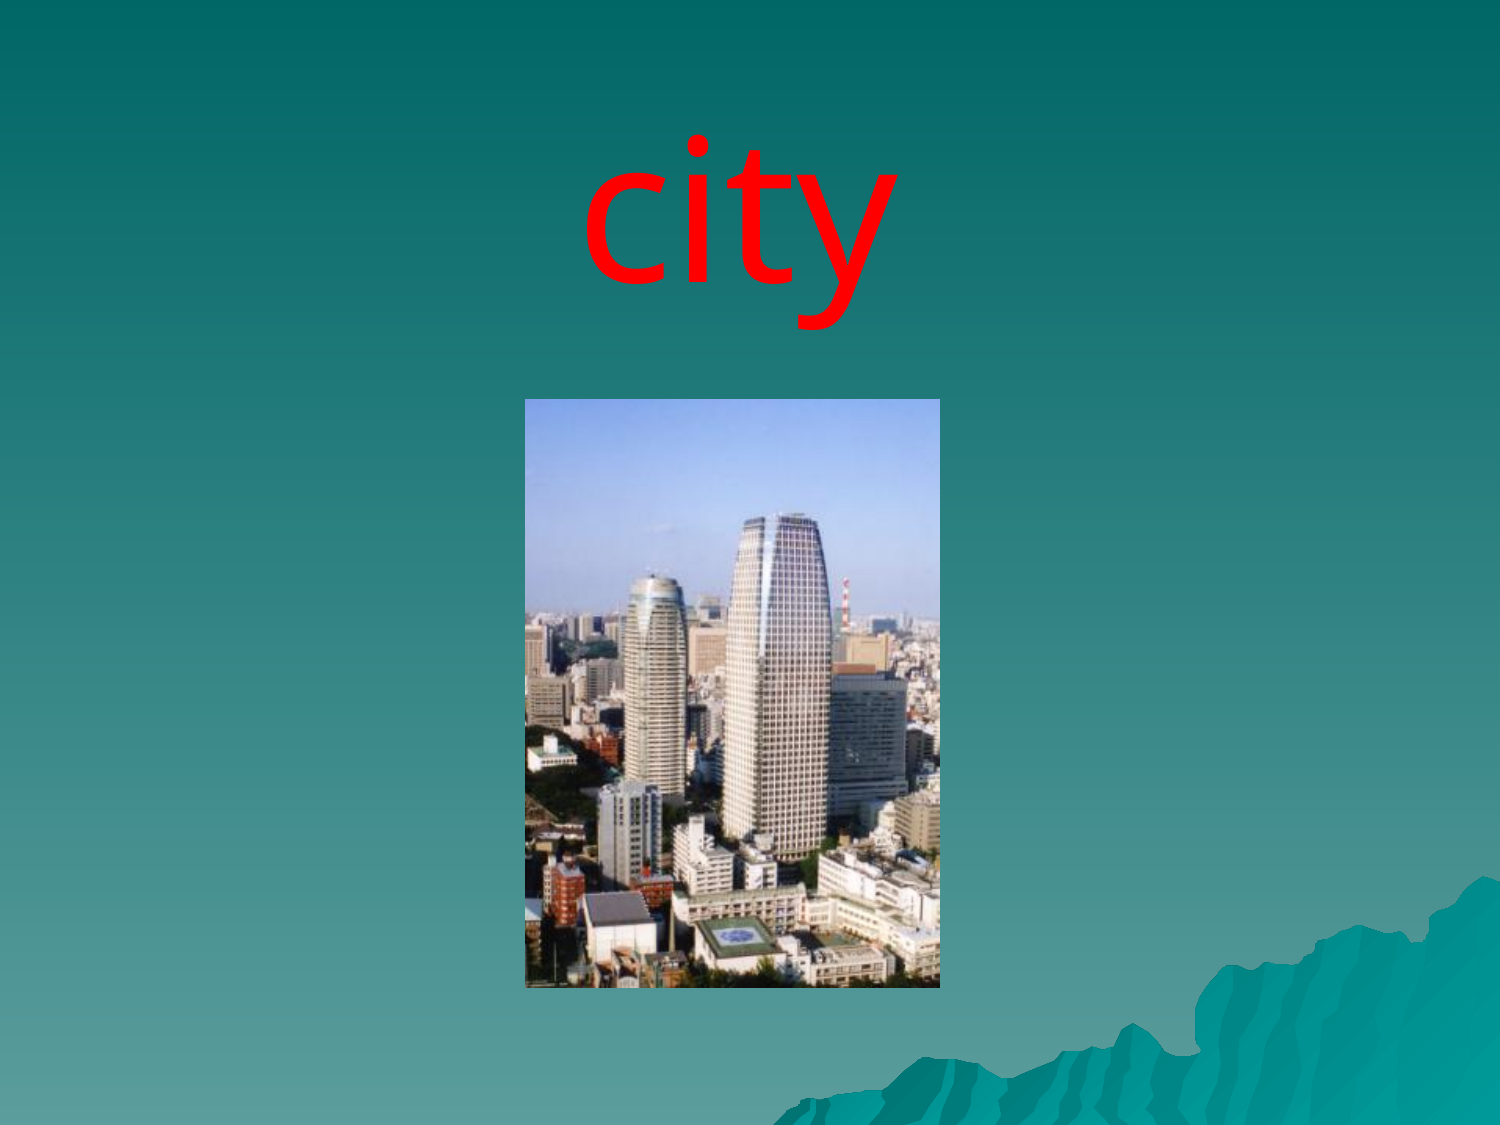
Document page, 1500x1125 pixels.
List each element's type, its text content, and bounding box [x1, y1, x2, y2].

picture [524, 399, 940, 988]
list city [62, 74, 1413, 819]
